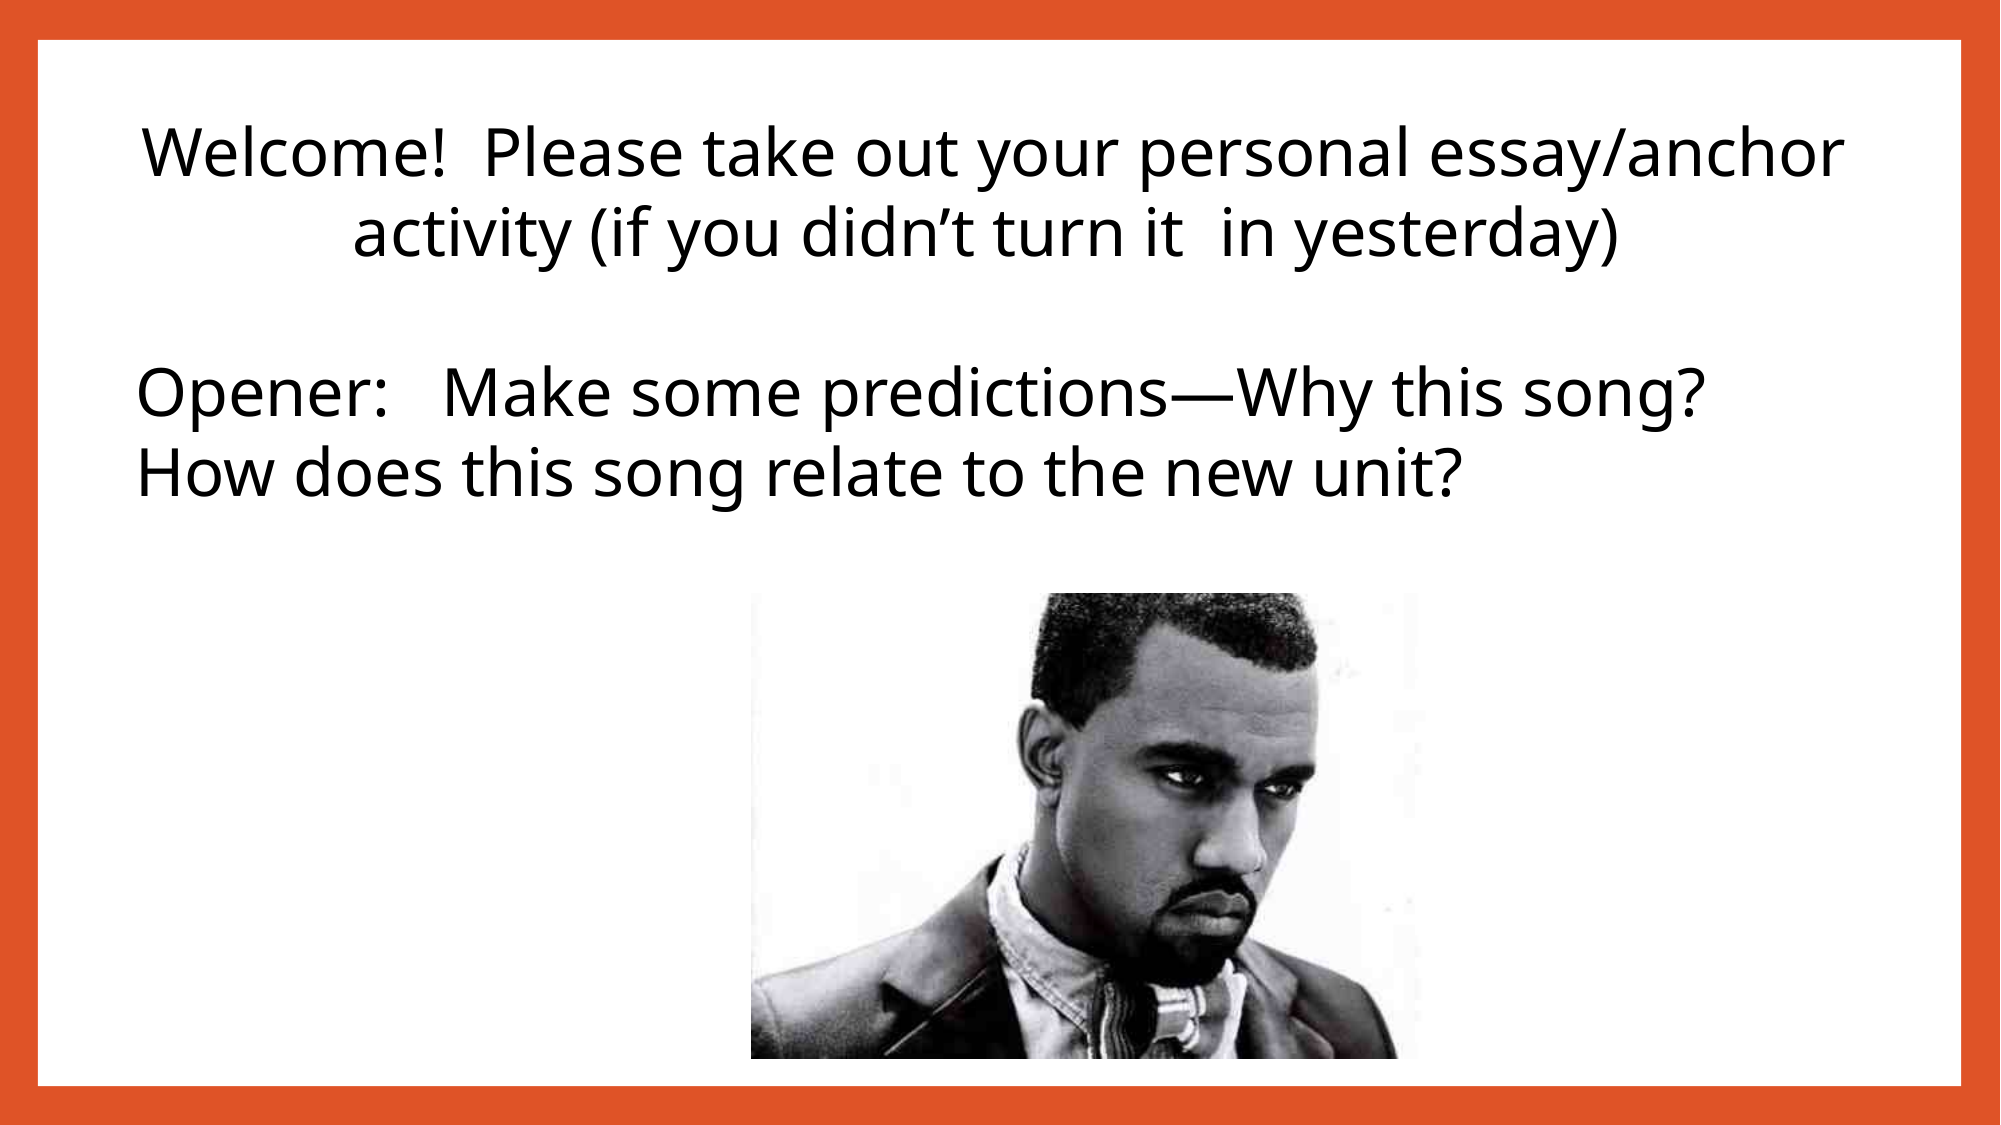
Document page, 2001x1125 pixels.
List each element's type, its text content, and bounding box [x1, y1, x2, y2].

text_box Welcome! Please take out your personal essay/anchor activity (if you didn’t turn it in yesterday) Opener: Make some predictions—Why this song? How does this song relate to the new unit? [120, 102, 1871, 518]
picture [750, 592, 1428, 1059]
